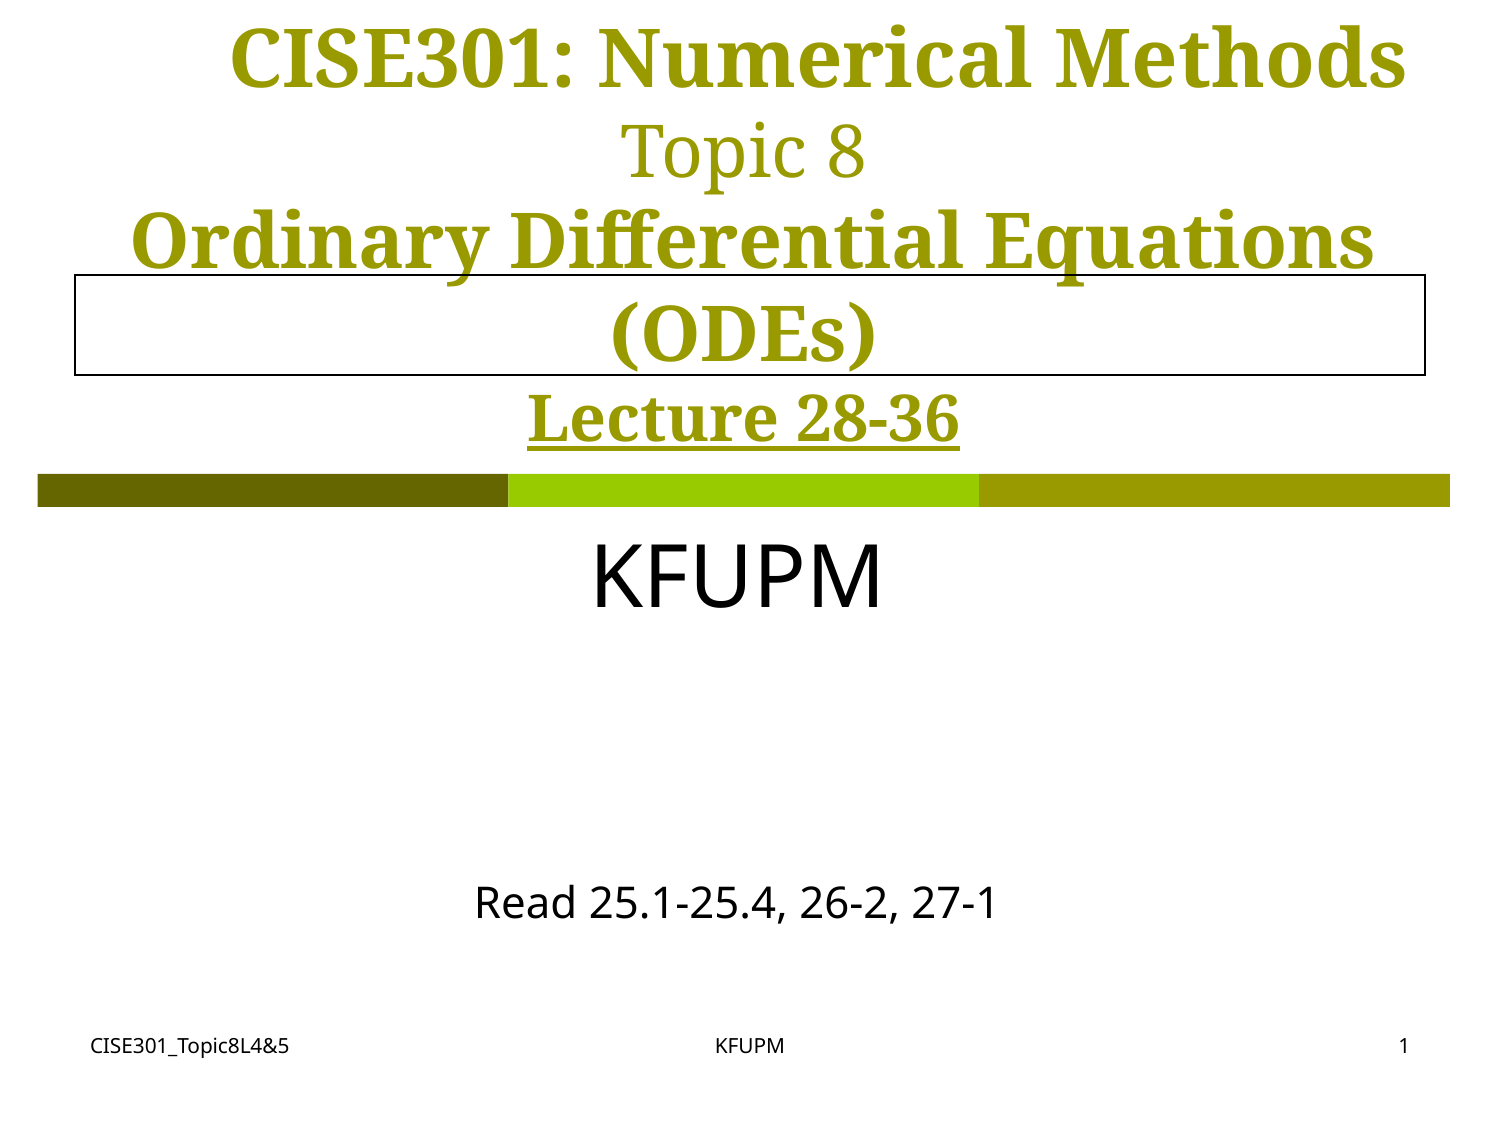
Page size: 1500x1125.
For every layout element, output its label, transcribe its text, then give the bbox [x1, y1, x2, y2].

slide_number 1 [1074, 1025, 1426, 1101]
text_box KFUPM Read 25.1-25.4, 26-2, 27-1 [37, 512, 1438, 1025]
text_box CISE301: Numerical Methods Topic 8 Ordinary Differential Equations (ODEs) Lecture 28-36 [50, 112, 1438, 462]
footer KFUPM [512, 1025, 988, 1101]
text_box [74, 275, 1425, 375]
slide_number CISE301_Topic8L4&5 [74, 1025, 426, 1101]
